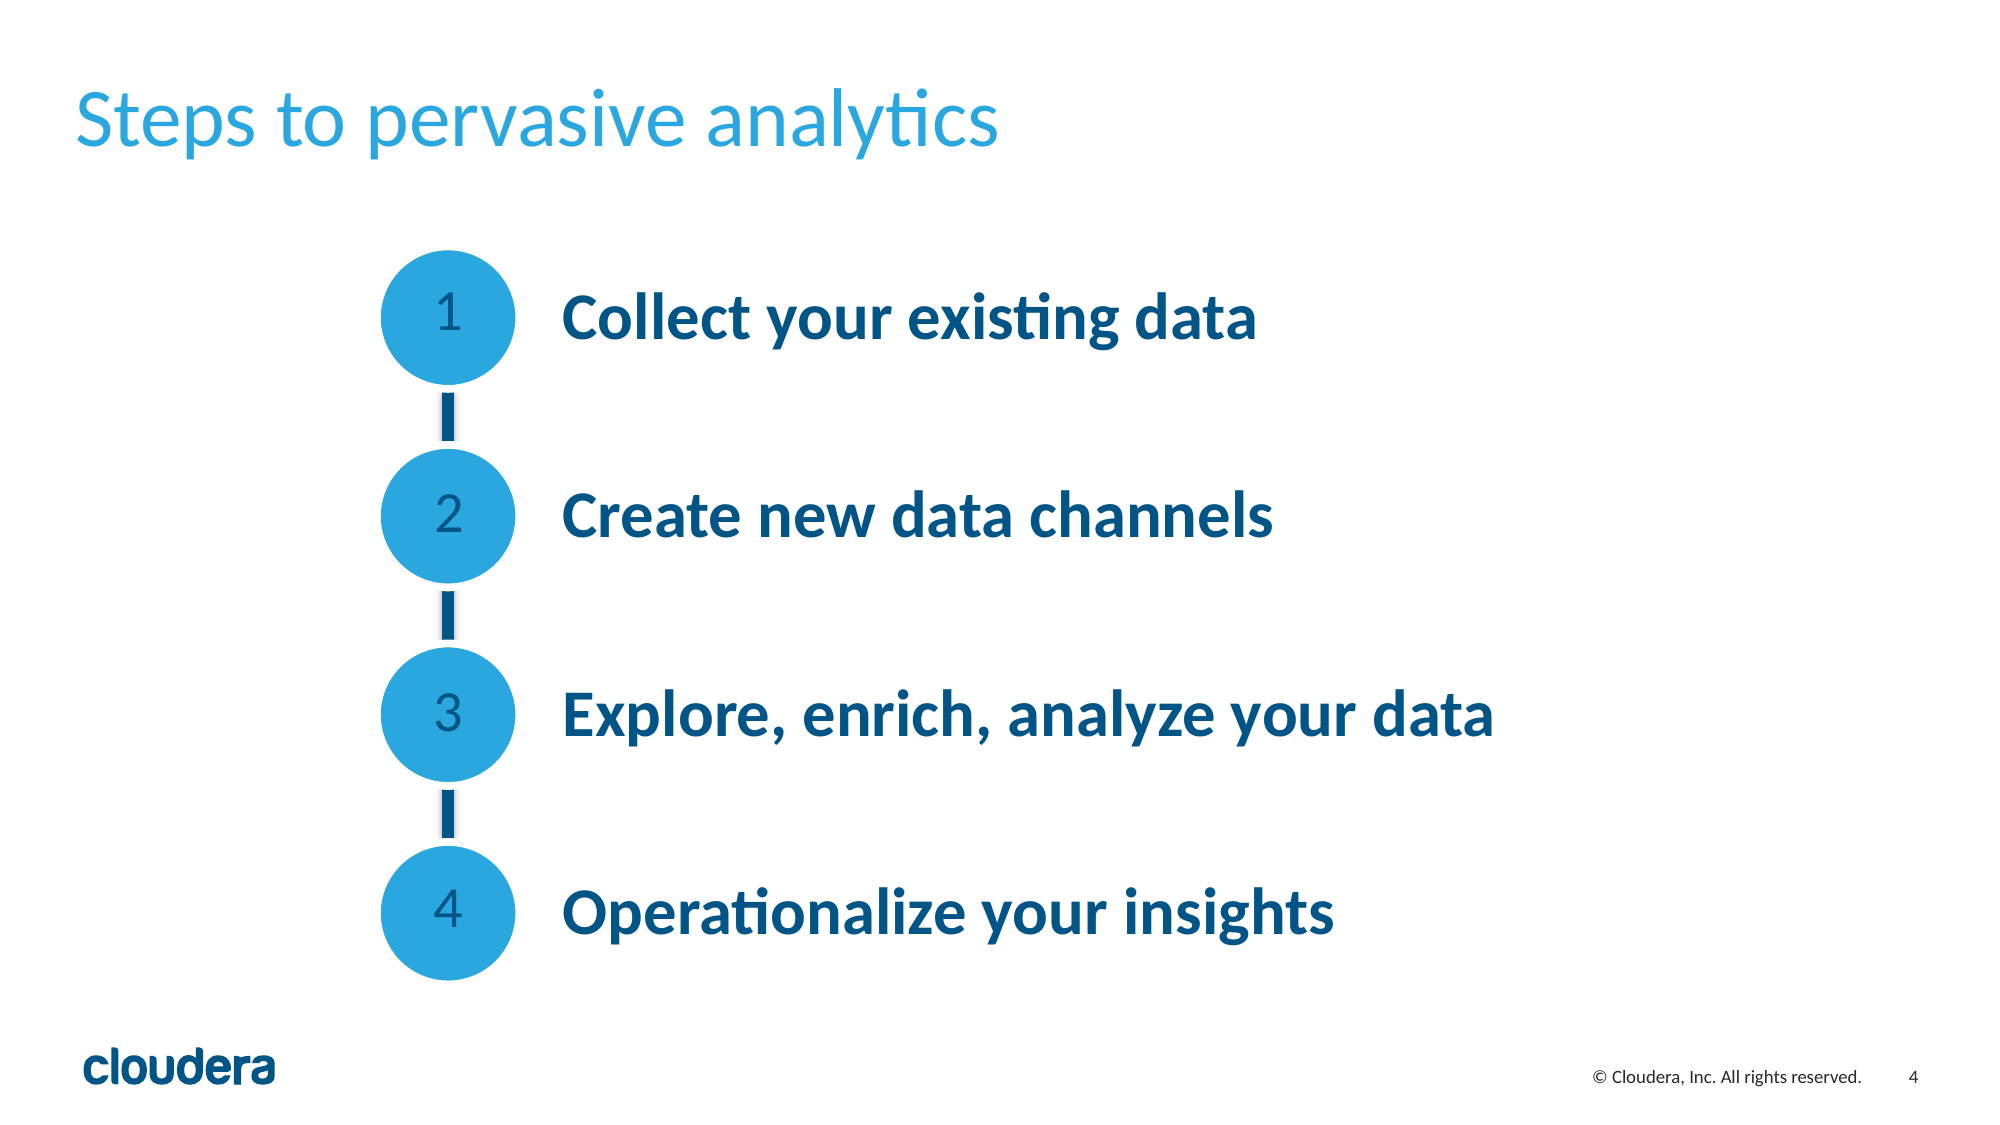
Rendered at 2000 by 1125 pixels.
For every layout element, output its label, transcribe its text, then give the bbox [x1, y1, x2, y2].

title Steps to pervasive analytics [60, 75, 1916, 205]
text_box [376, 246, 1623, 985]
